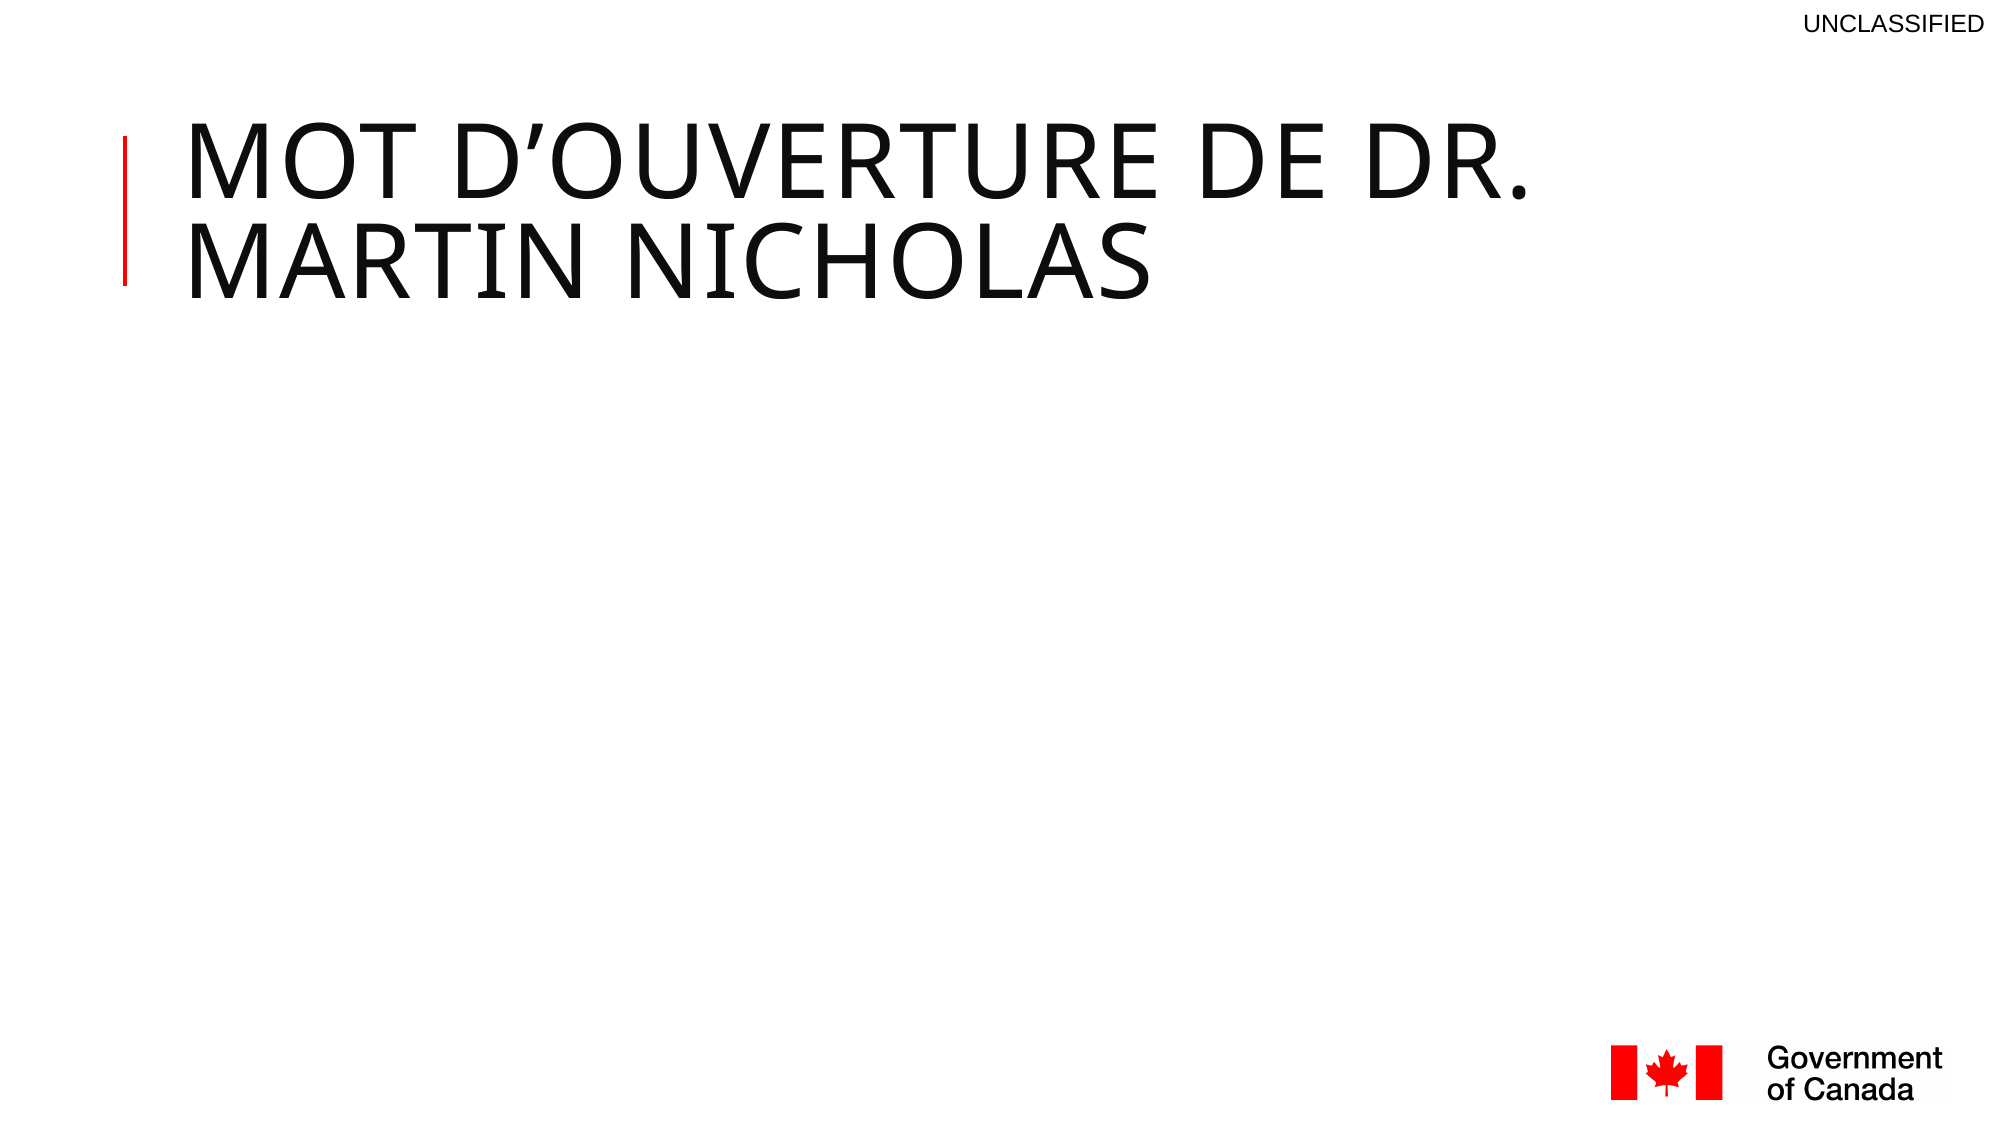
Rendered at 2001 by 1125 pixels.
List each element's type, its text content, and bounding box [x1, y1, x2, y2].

picture [1608, 1042, 1948, 1103]
title Mot d’ouverture de Dr. Martin Nicholas [168, 96, 1763, 342]
